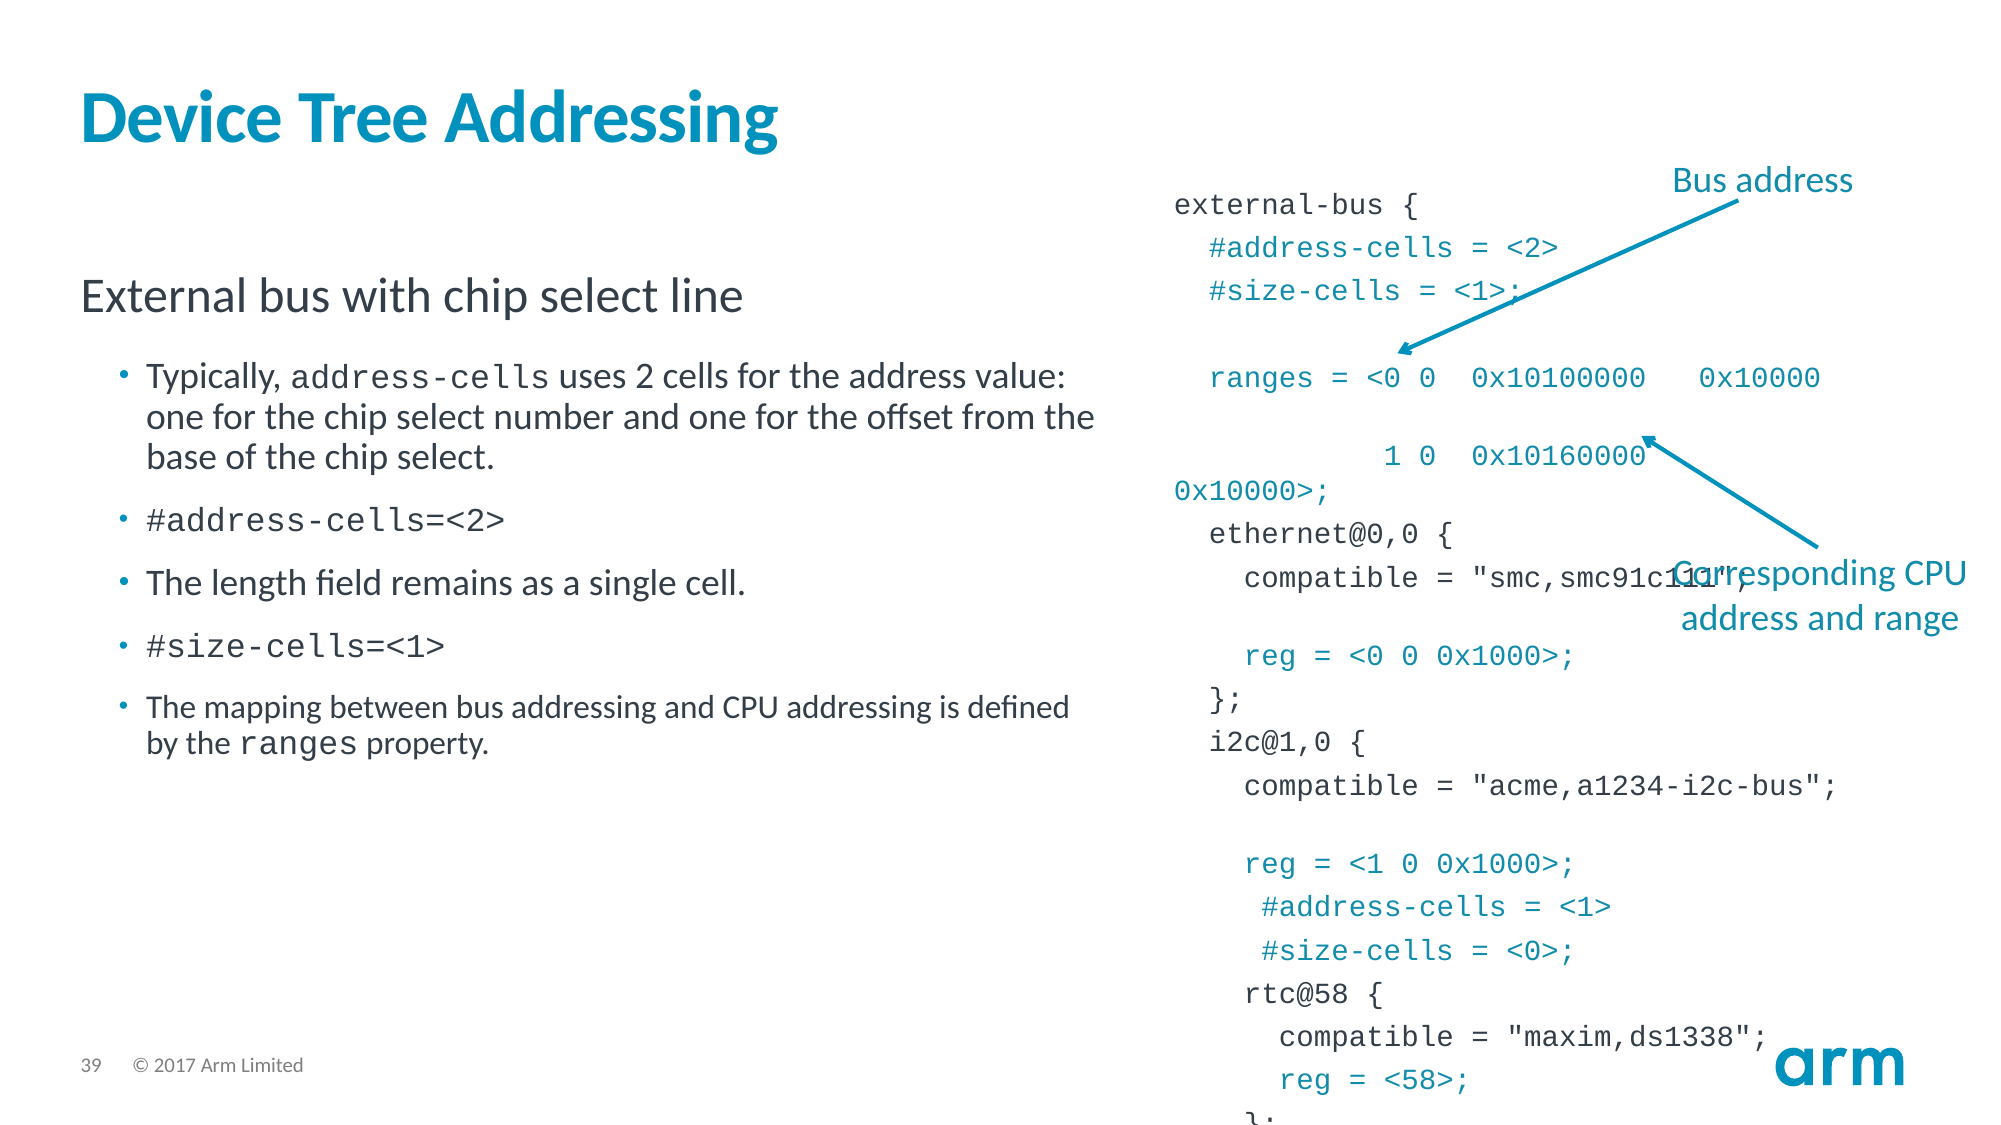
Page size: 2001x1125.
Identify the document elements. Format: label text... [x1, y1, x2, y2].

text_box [1397, 200, 1739, 354]
text_box external-bus { #address-cells = <2> #size-cells = <1>; ranges = <0 0 0x10100000 0x10000 1 0 0x10160000 0x10000>; ethernet@0,0 { compatible = "smc,smc91c111"; reg = <0 0 0x1000>; }; i2c@1,0 { compatible = "acme,a1234-i2c-bus"; reg = <1 0 0x1000>; #address-cells = <1> #size-cells = <0>; rtc@58 { compatible = "maxim,ds1338"; reg = <58>; }; }; }; [1159, 177, 1868, 1060]
text_box Bus address [1584, 154, 1943, 200]
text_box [1641, 435, 1818, 548]
list External bus with chip select line Typically, address-cells uses 2 cells for the address value: one for the chip select number and one for the offset from the base of the chip select. #address-cells=<2> The length field remains as a single cell. #size-cells=<1> The mapping between bus addressing and CPU addressing is defined by the ranges property. [80, 268, 1103, 940]
text_box Corresponding CPU address and range [1641, 547, 2000, 638]
title Device Tree Addressing [80, 48, 1915, 158]
